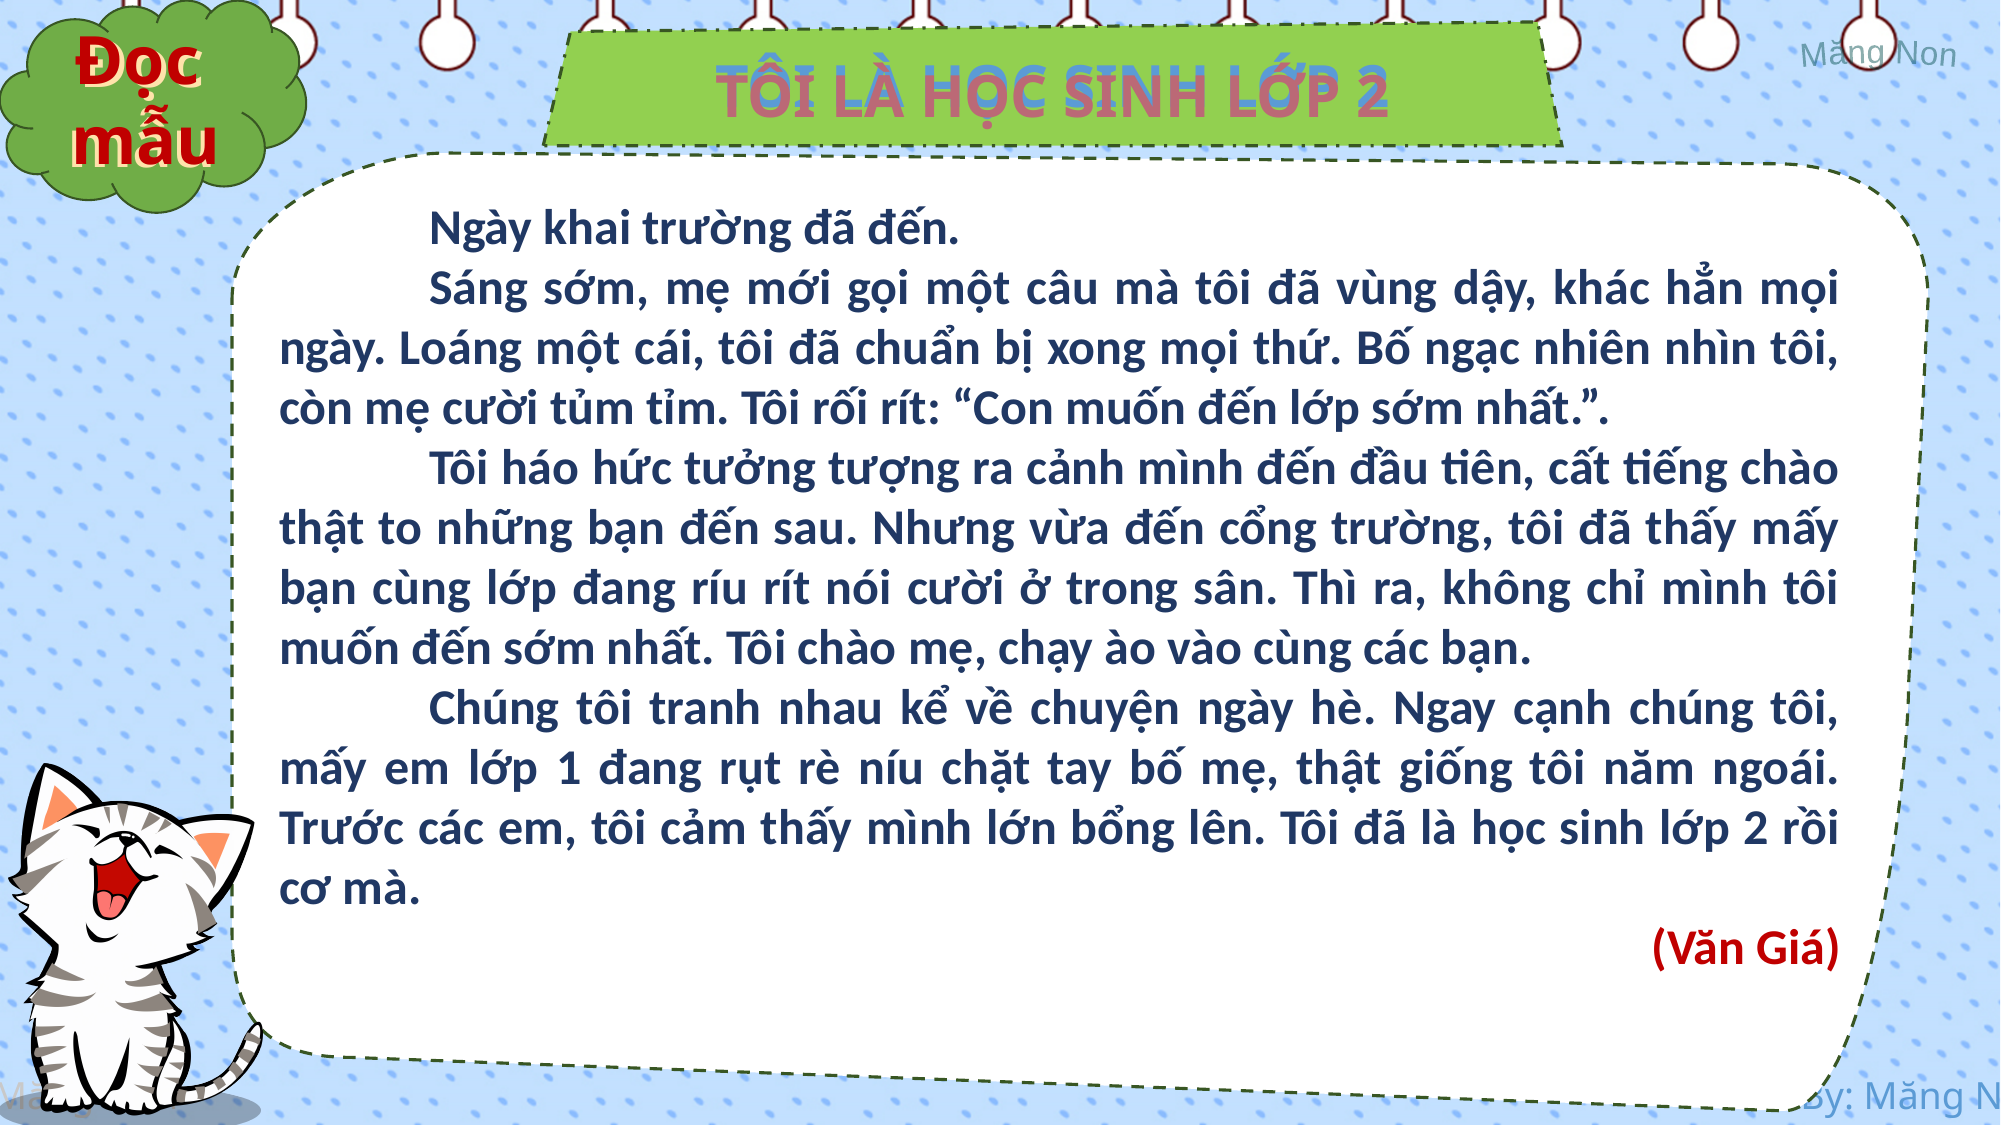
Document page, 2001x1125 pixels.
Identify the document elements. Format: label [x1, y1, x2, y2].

text_box [0, 0, 307, 213]
picture [0, 0, 2001, 1125]
text_box [543, 16, 1562, 146]
text_box [231, 152, 1929, 1111]
